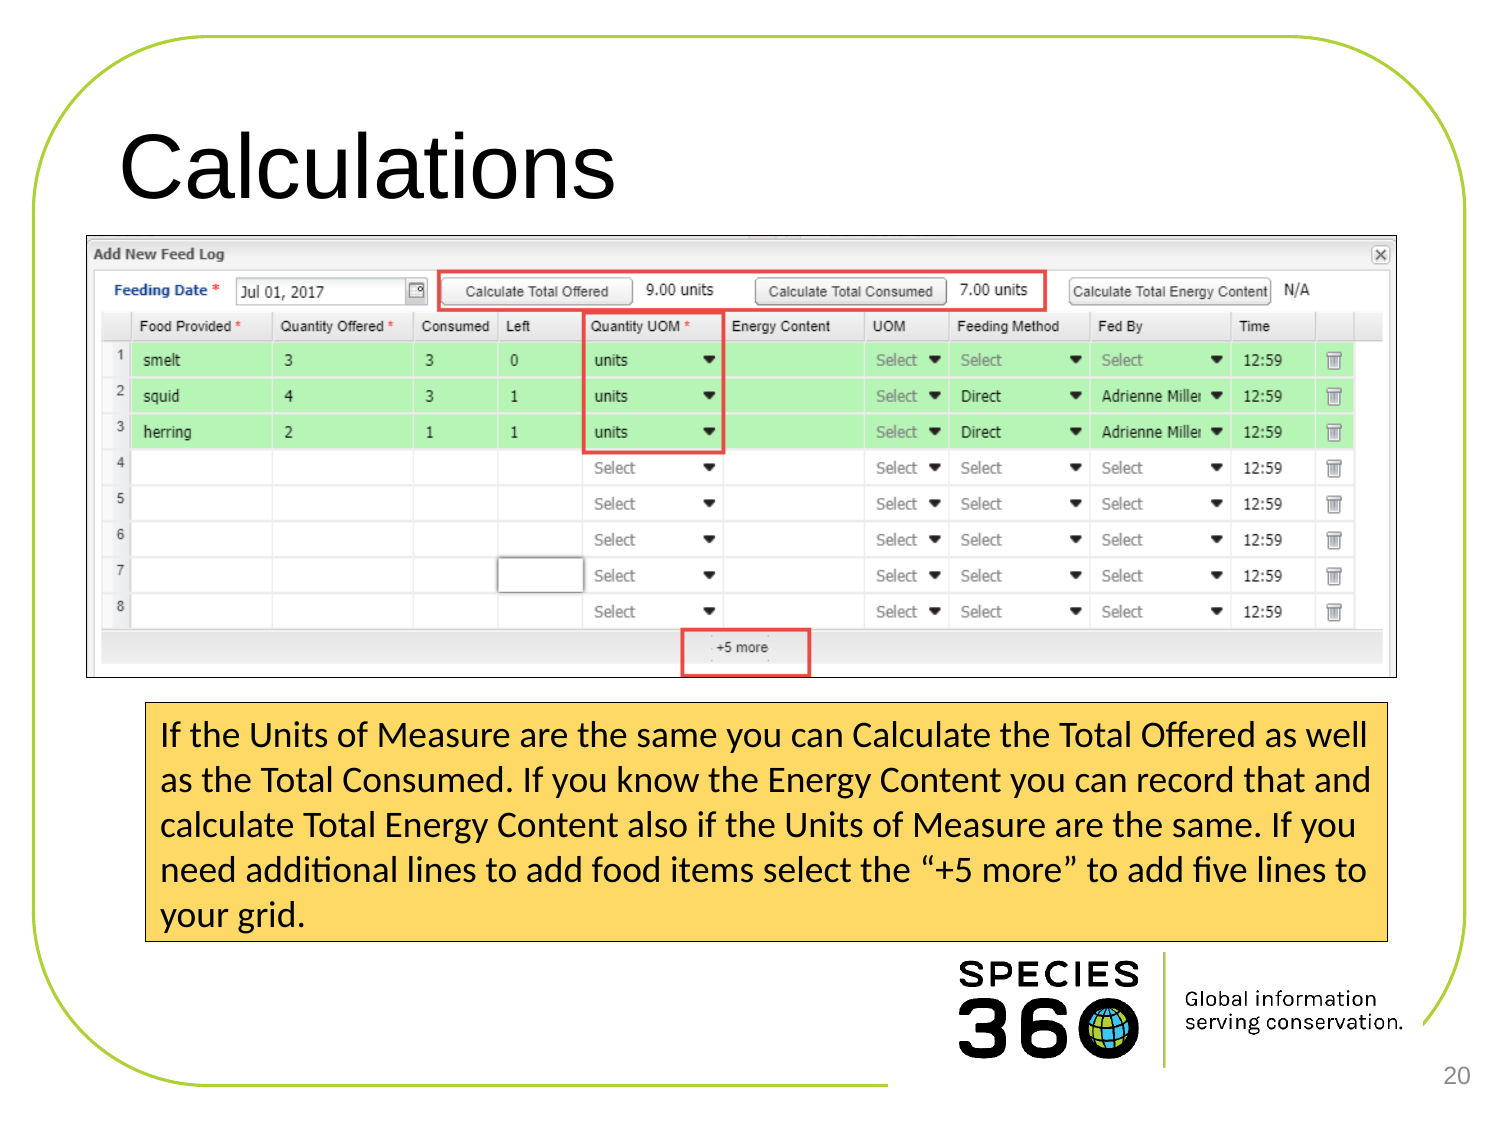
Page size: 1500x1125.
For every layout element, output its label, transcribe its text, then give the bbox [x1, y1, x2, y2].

picture [86, 235, 1397, 678]
title Calculations [103, 59, 1397, 235]
slide_number 20 [1148, 1044, 1487, 1105]
text_box If the Units of Measure are the same you can Calculate the Total Offered as well as the Total Consumed. If you know the Energy Content you can record that and calculate Total Energy Content also if the Units of Measure are the same. If you need additional lines to add food items select the “+5 more” to add five lines to your grid. [145, 702, 1388, 942]
picture [954, 944, 1407, 1075]
